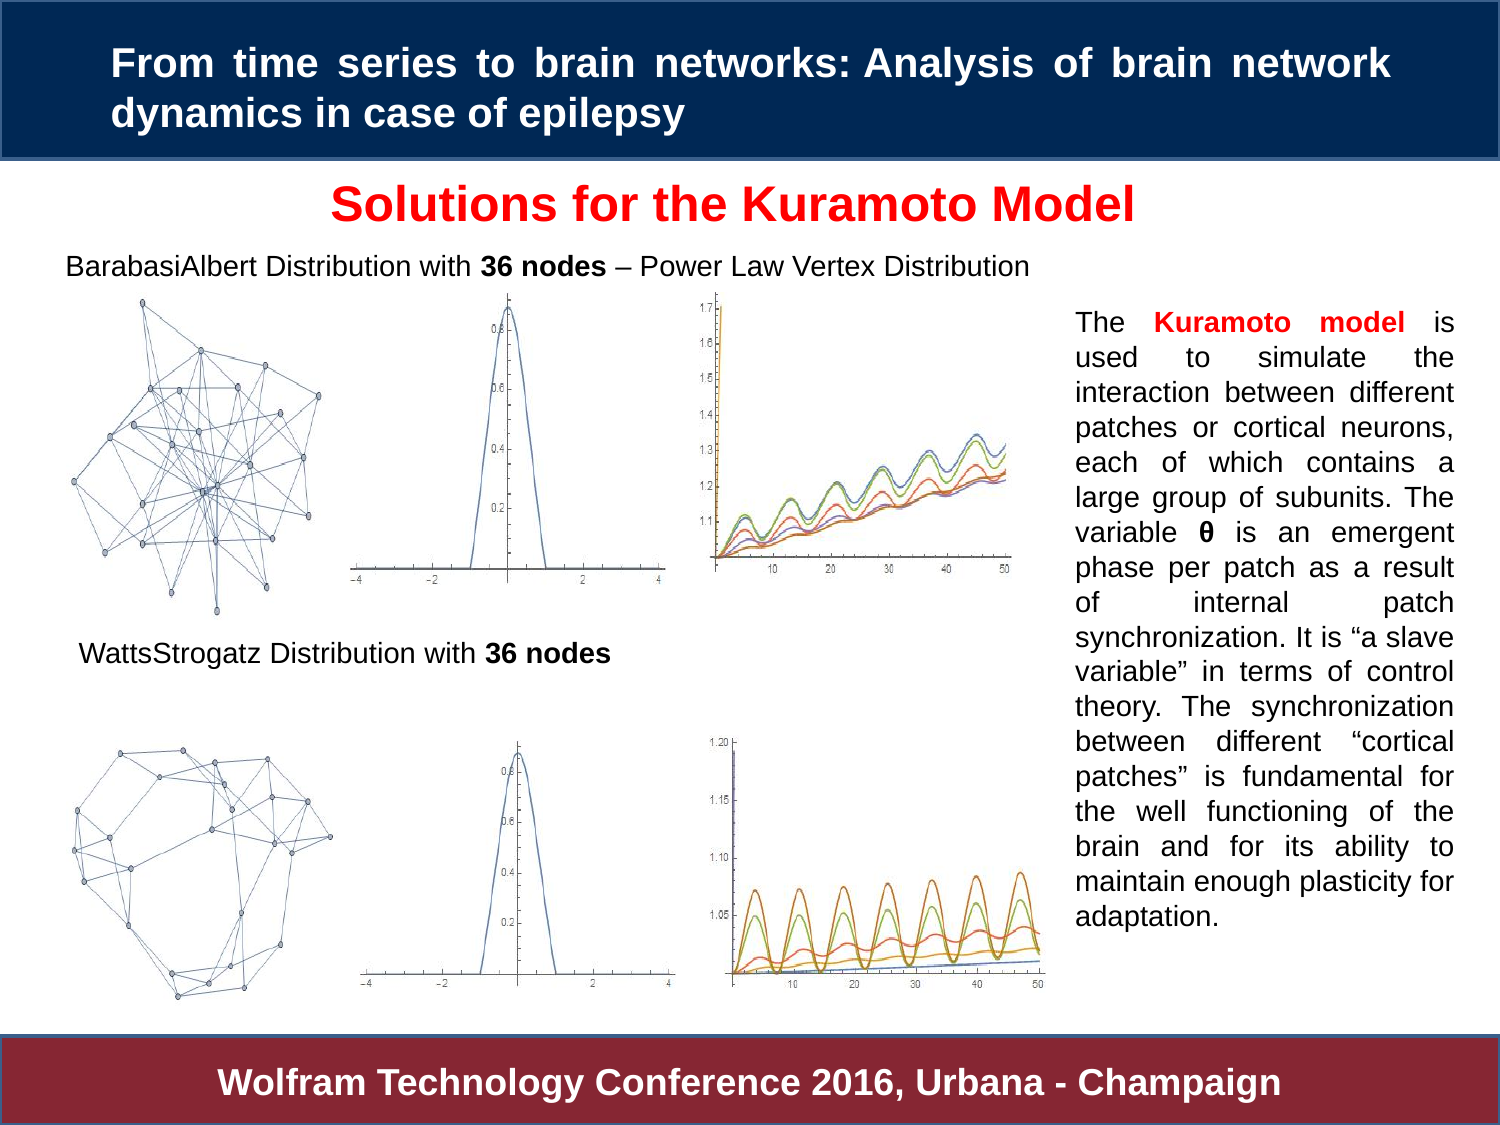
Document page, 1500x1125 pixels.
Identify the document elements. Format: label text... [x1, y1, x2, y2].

text_box From time series to brain networks: Analysis of brain network dynamics in case of epilepsy [95, 28, 1407, 143]
text_box WattsStrogatz Distribution with 36 nodes [63, 630, 635, 677]
text_box Wolfram Technology Conference 2016, Urbana - Champaign [0, 1034, 1500, 1125]
text_box BarabasiAlbert Distribution with 36 nodes – Power Law Vertex Distribution [50, 239, 1046, 290]
text_box Solutions for the Kuramoto Model [315, 164, 1152, 239]
text_box [0, 0, 1500, 161]
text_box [65, 735, 1046, 1006]
text_box The Kuramoto model is used to simulate the interaction between different patches or cortical neurons, each of which contains a large group of subunits. The variable θ is an emergent phase per patch as a result of internal patch synchronization. It is “a slave variable” in terms of control theory. The synchronization between different “cortical patches” is fundamental for the well functioning of the brain and for its ability to maintain enough plasticity for adaptation. [1060, 295, 1470, 940]
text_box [65, 292, 1012, 624]
